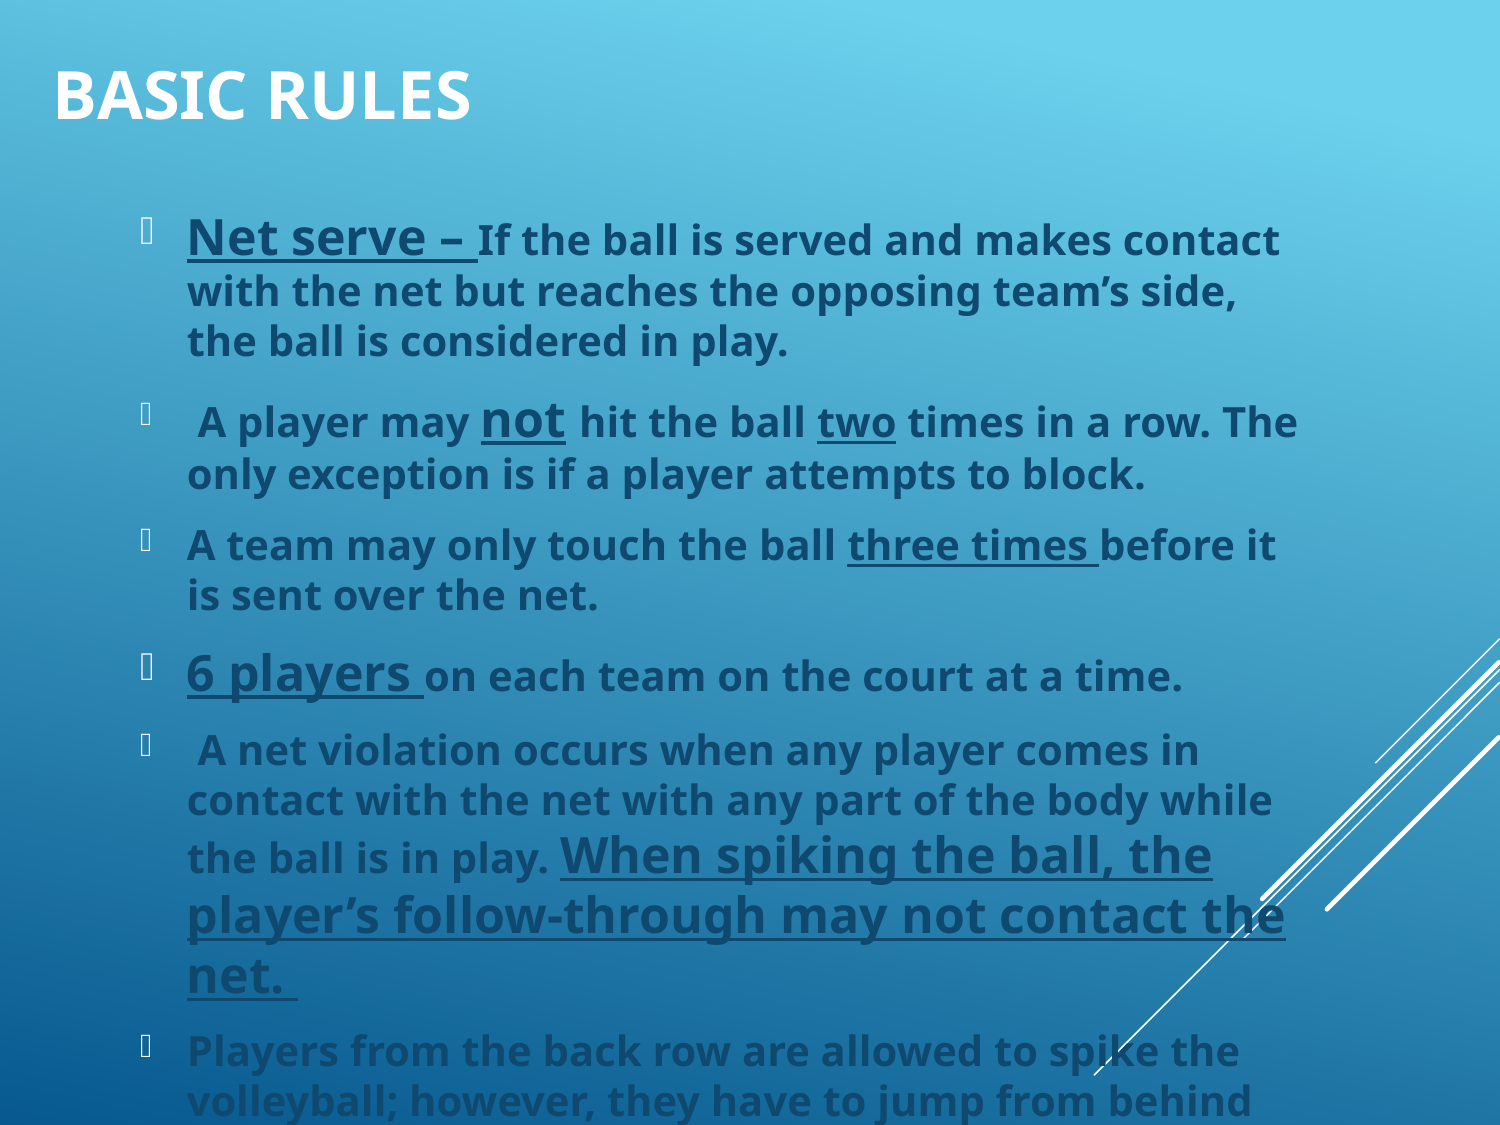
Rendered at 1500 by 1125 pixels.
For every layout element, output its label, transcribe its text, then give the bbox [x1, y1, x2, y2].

title Basic Rules [37, 0, 1119, 198]
list Net serve – If the ball is served and makes contact with the net but reaches the opposing team’s side, the ball is considered in play. A player may not hit the ball two times in a row. The only exception is if a player attempts to block. A team may only touch the ball three times before it is sent over the net. 6 players on each team on the court at a time. A net violation occurs when any player comes in contact with the net with any part of the body while the ball is in play. When spiking the ball, the player’s follow-through may not contact the net. Players from the back row are allowed to spike the volleyball; however, they have to jump from behind the 10 foot line (spiking line). [125, 197, 1325, 1125]
